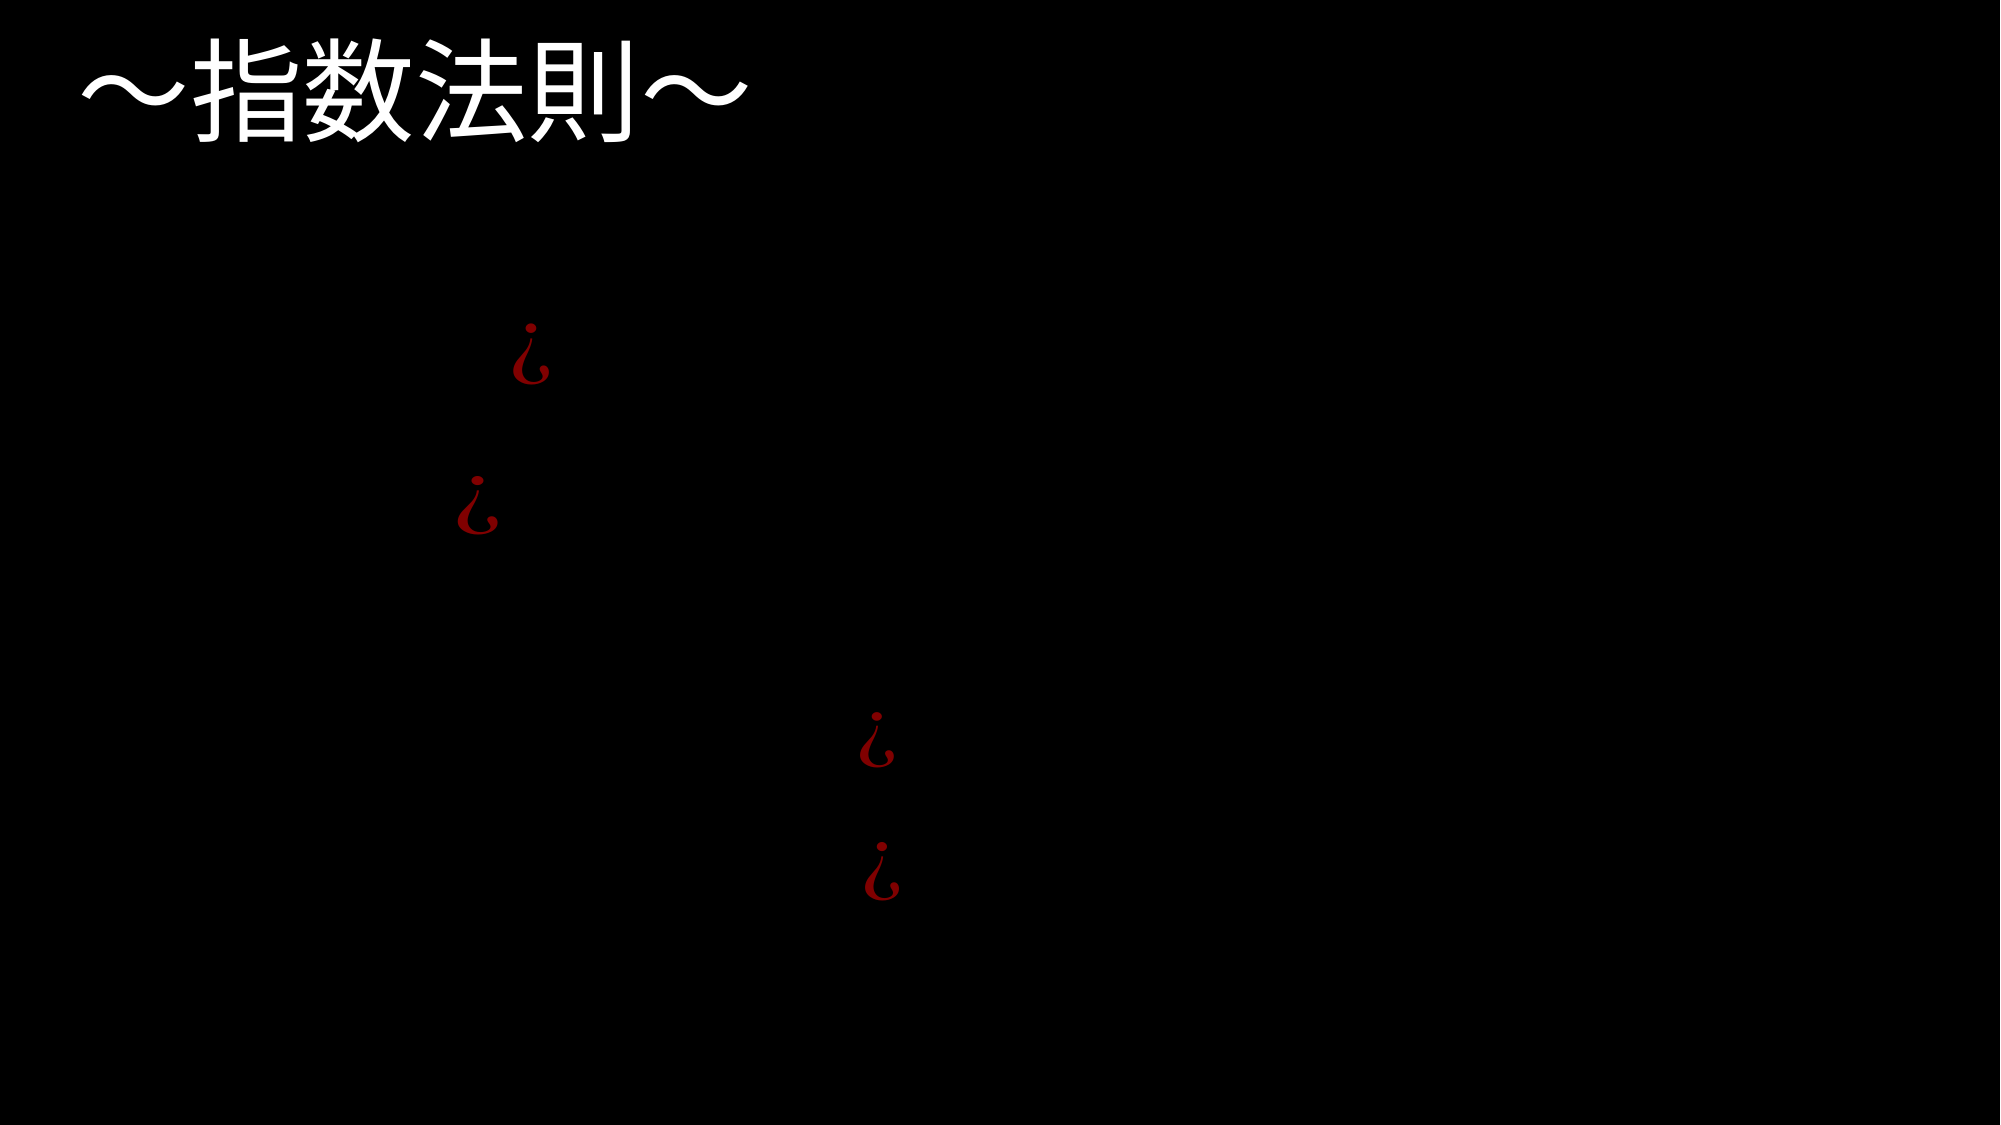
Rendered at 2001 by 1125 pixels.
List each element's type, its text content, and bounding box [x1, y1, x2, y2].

text_box ～指数法則～ [62, 7, 1791, 188]
